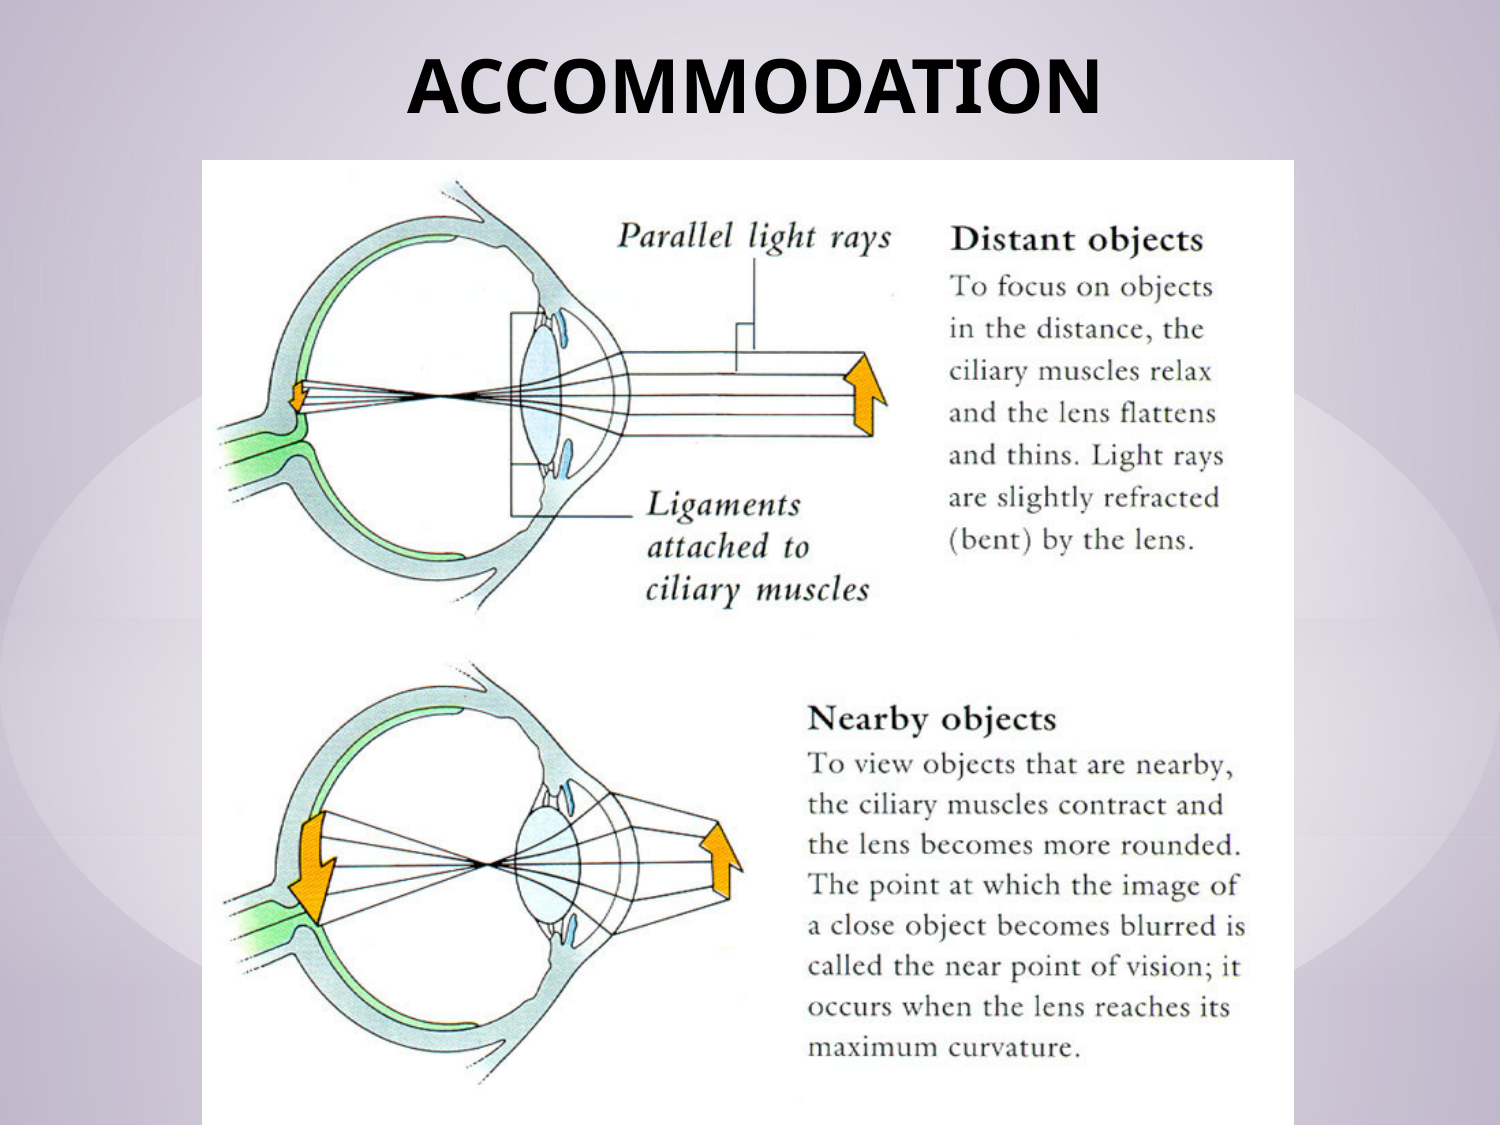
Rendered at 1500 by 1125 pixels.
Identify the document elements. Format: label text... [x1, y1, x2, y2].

picture [201, 160, 1294, 1125]
text_box ACCOMMODATION [392, 31, 1120, 136]
